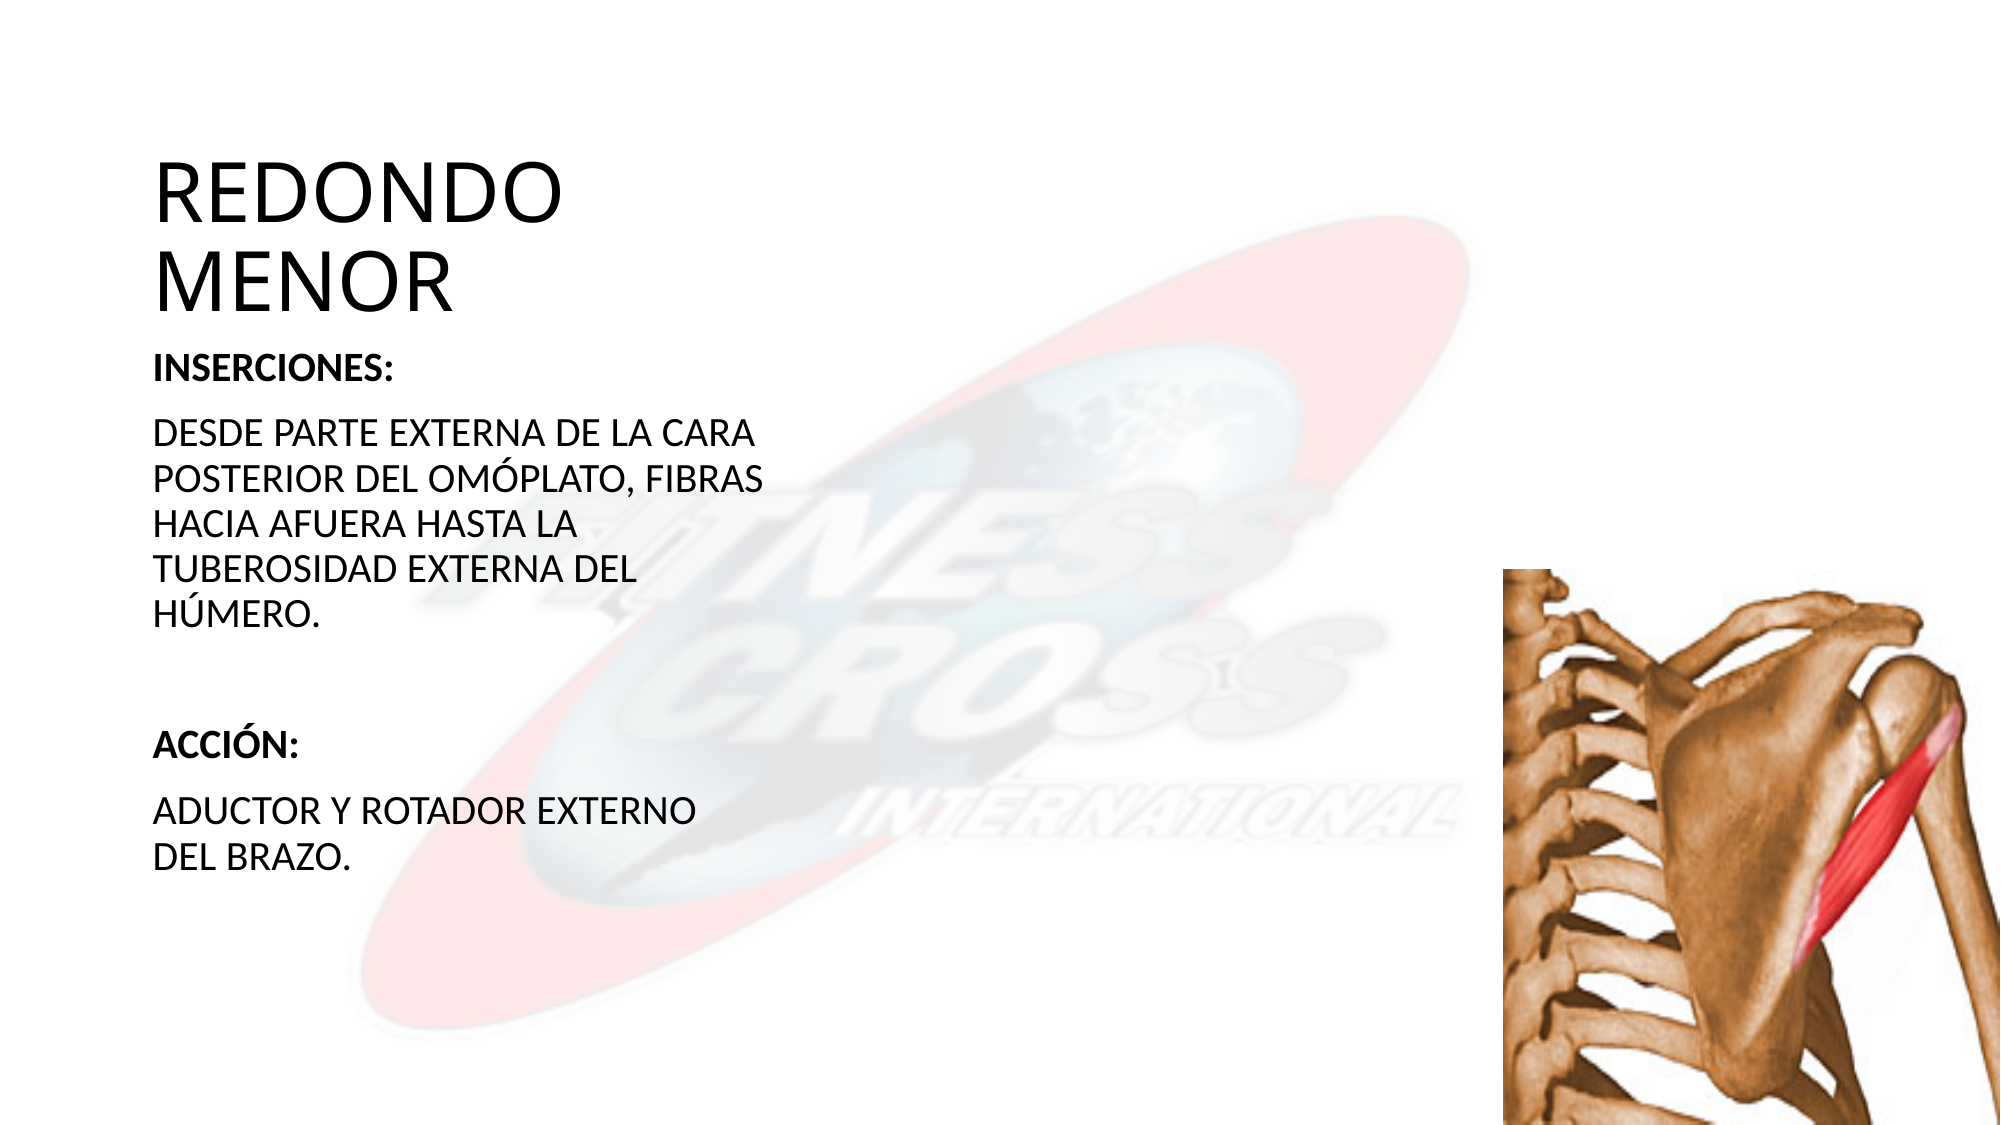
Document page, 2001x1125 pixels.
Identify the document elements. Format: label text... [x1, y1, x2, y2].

list INSERCIONES: DESDE PARTE EXTERNA DE LA CARA POSTERIOR DEL OMÓPLATO, FIBRAS HACIA AFUERA HASTA LA TUBEROSIDAD EXTERNA DEL HÚMERO. ACCIÓN: ADUCTOR Y ROTADOR EXTERNO DEL BRAZO. [137, 337, 783, 963]
picture [1503, 569, 2000, 1125]
title REDONDO MENOR [137, 75, 783, 337]
